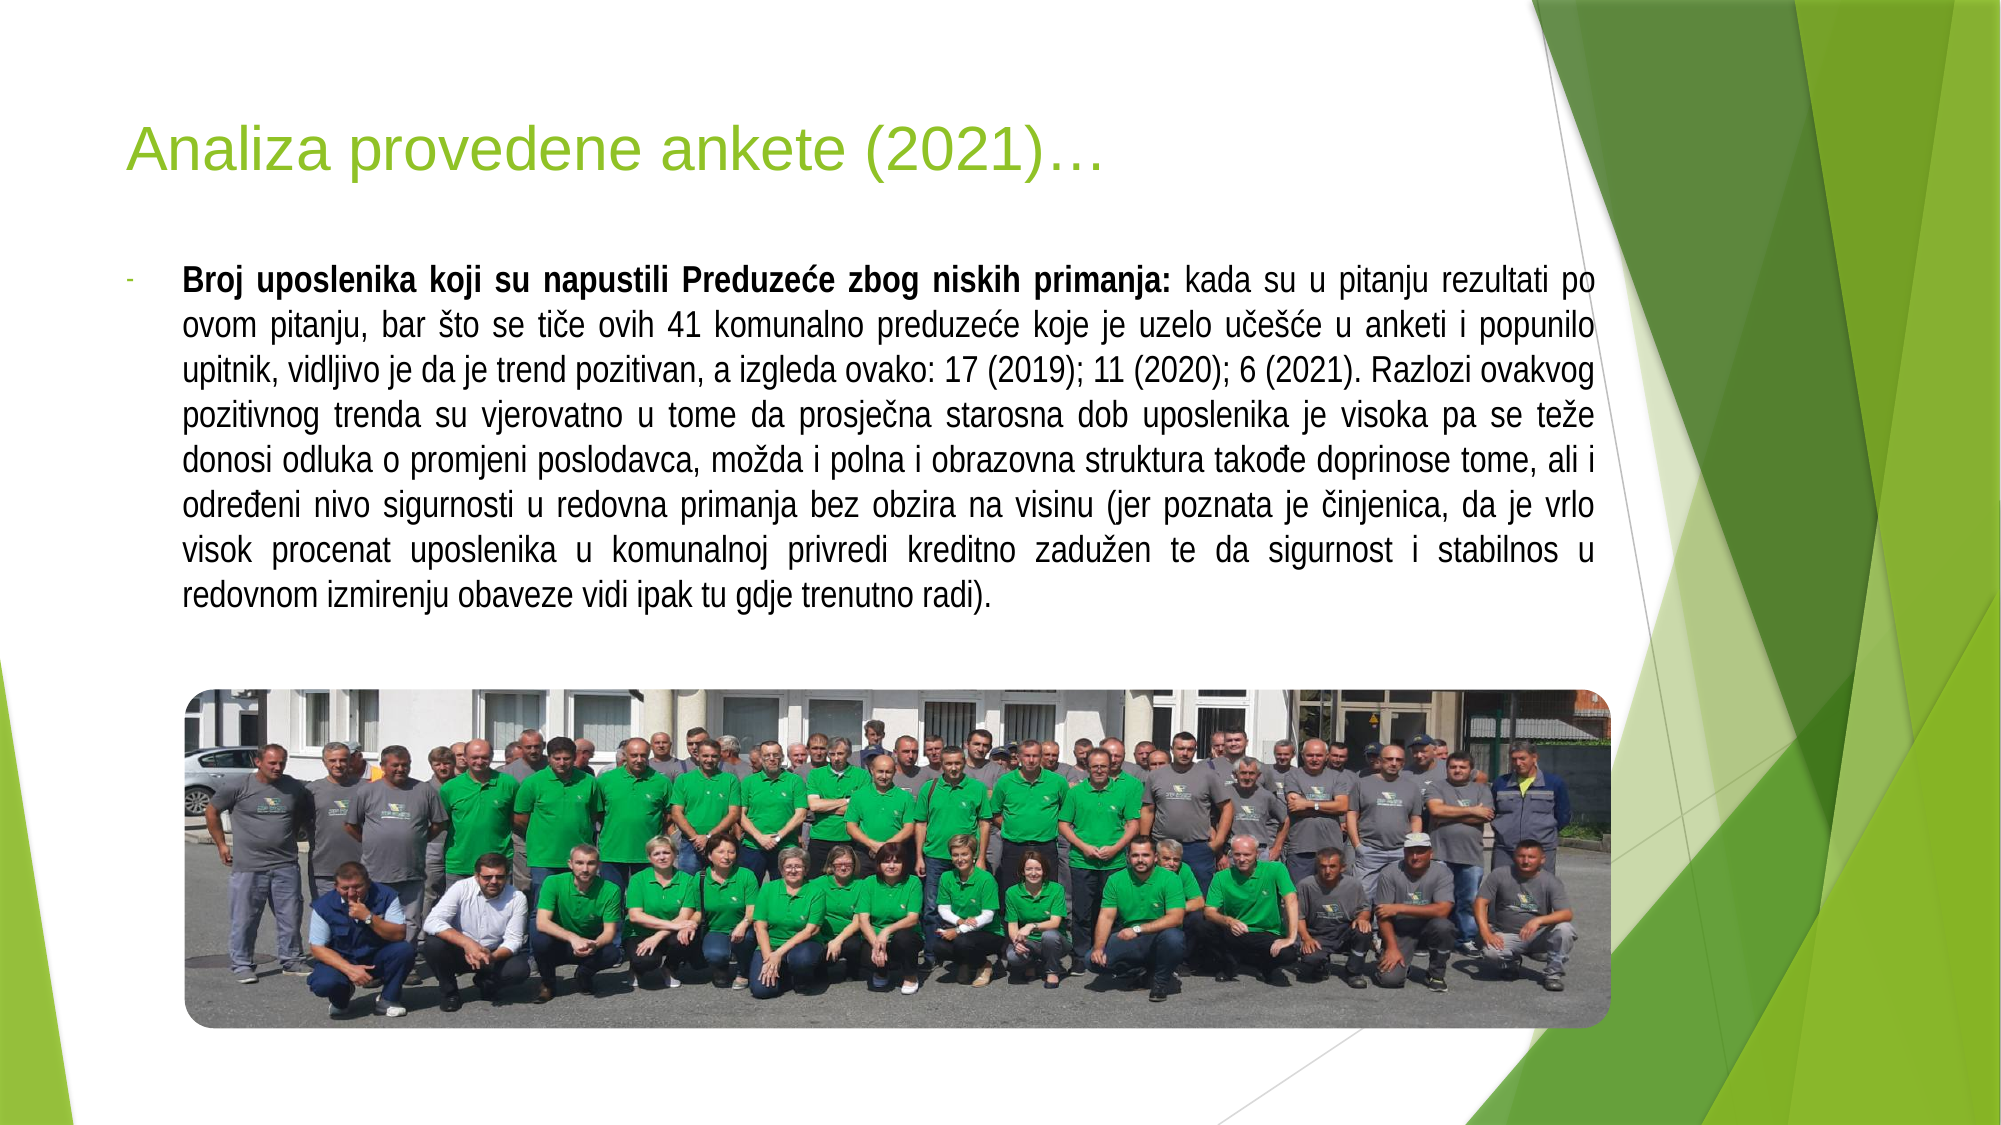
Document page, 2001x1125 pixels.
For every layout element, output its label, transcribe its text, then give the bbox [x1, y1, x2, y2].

title Analiza provedene ankete (2021)… [111, 99, 1585, 235]
text_box [0, 0, 2000, 75]
list Broj uposlenika koji su napustili Preduzeće zbog niskih primanja: kada su u pitanju rezultati po ovom pitanju, bar što se tiče ovih 41 komunalno preduzeće koje je uzelo učešće u anketi i popunilo upitnik, vidljivo je da je trend pozitivan, a izgleda ovako: 17 (2019); 11 (2020); 6 (2021). Razlozi ovakvog pozitivnog trenda su vjerovatno u tome da prosječna starosna dob uposlenika je visoka pa se teže donosi odluka o promjeni poslodavca, možda i polna i obrazovna struktura takođe doprinose tome, ali i određeni nivo sigurnosti u redovna primanja bez obzira na visinu (jer poznata je činjenica, da je vrlo visok procenat uposlenika u komunalnoj privredi kreditno zadužen te da sigurnost i stabilnos u redovnom izmirenju obaveze vidi ipak tu gdje trenutno radi). [111, 247, 1611, 653]
picture [184, 688, 1612, 1029]
